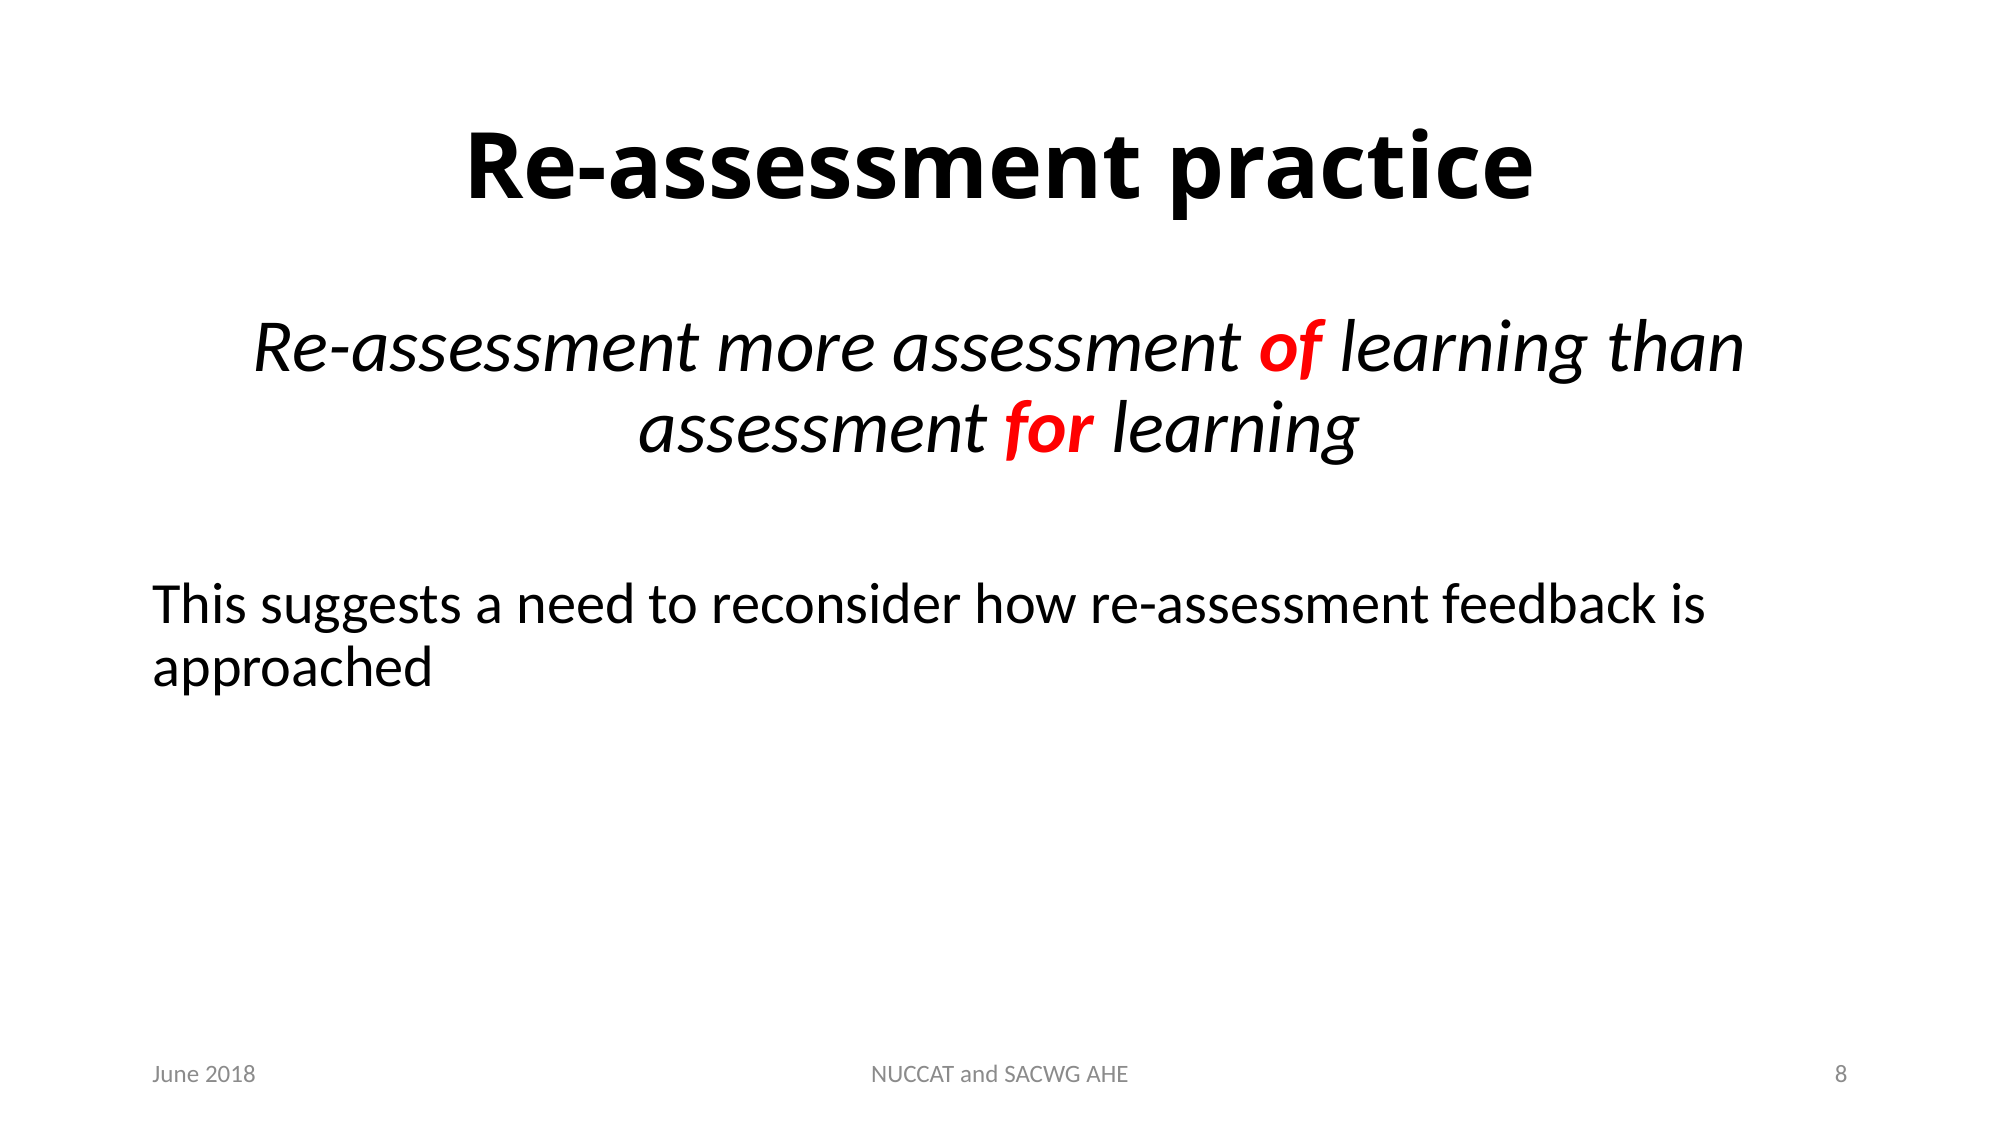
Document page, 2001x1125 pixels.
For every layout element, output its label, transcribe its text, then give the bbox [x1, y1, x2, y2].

title Re-assessment practice [137, 59, 1863, 278]
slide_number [137, 1042, 588, 1103]
slide_number 7 [1412, 1042, 1863, 1103]
list Re-assessment more assessment of learning than assessment for learning This suggests a need to reconsider how re-assessment feedback is approached [137, 299, 1863, 1014]
footer NUCCAT and SACWG AHE [662, 1042, 1338, 1103]
